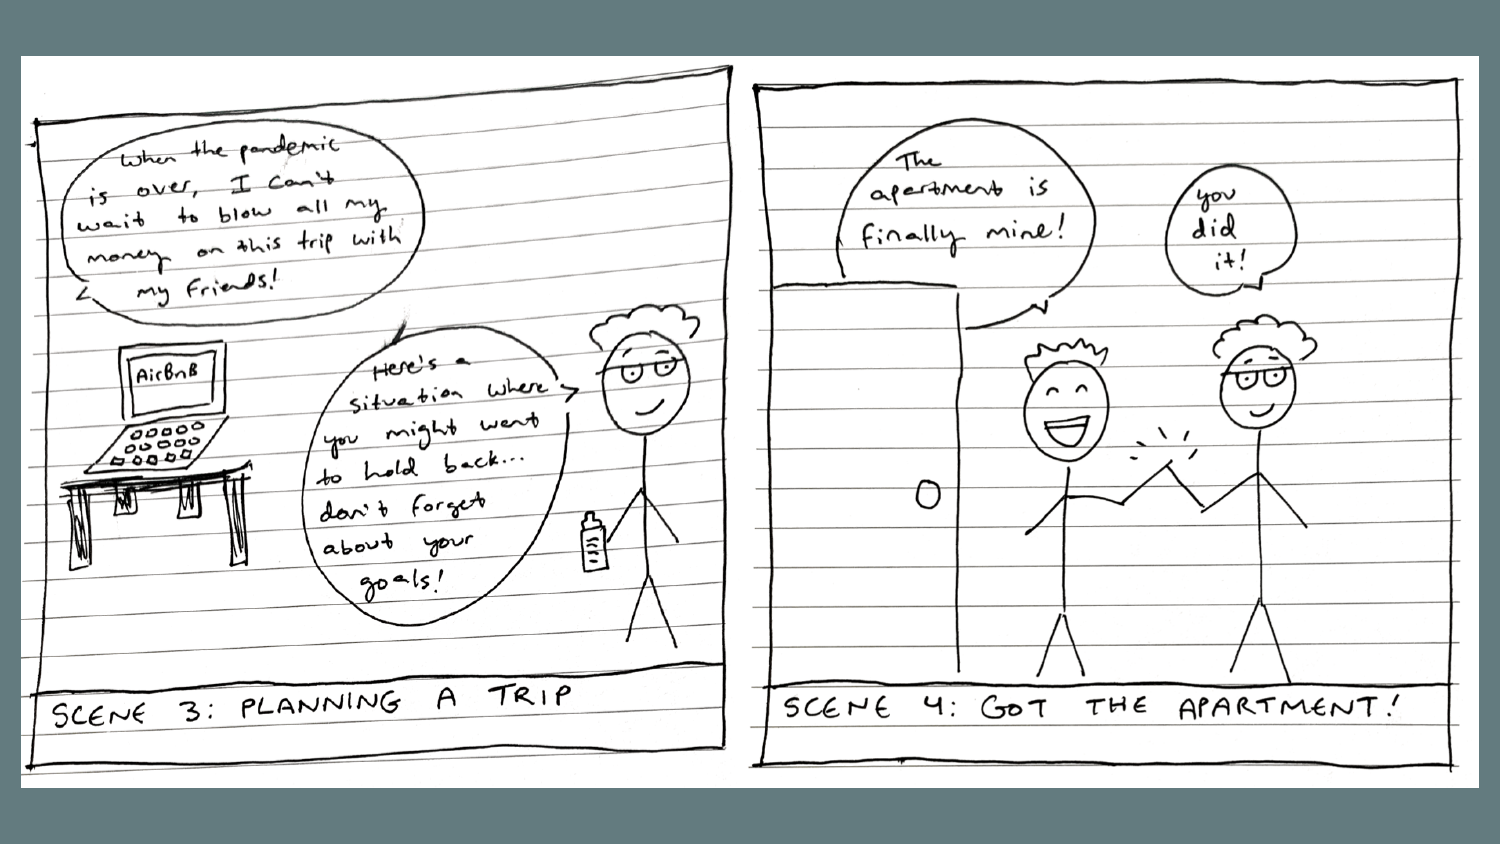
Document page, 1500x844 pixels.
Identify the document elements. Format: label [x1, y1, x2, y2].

picture [20, 55, 1480, 788]
